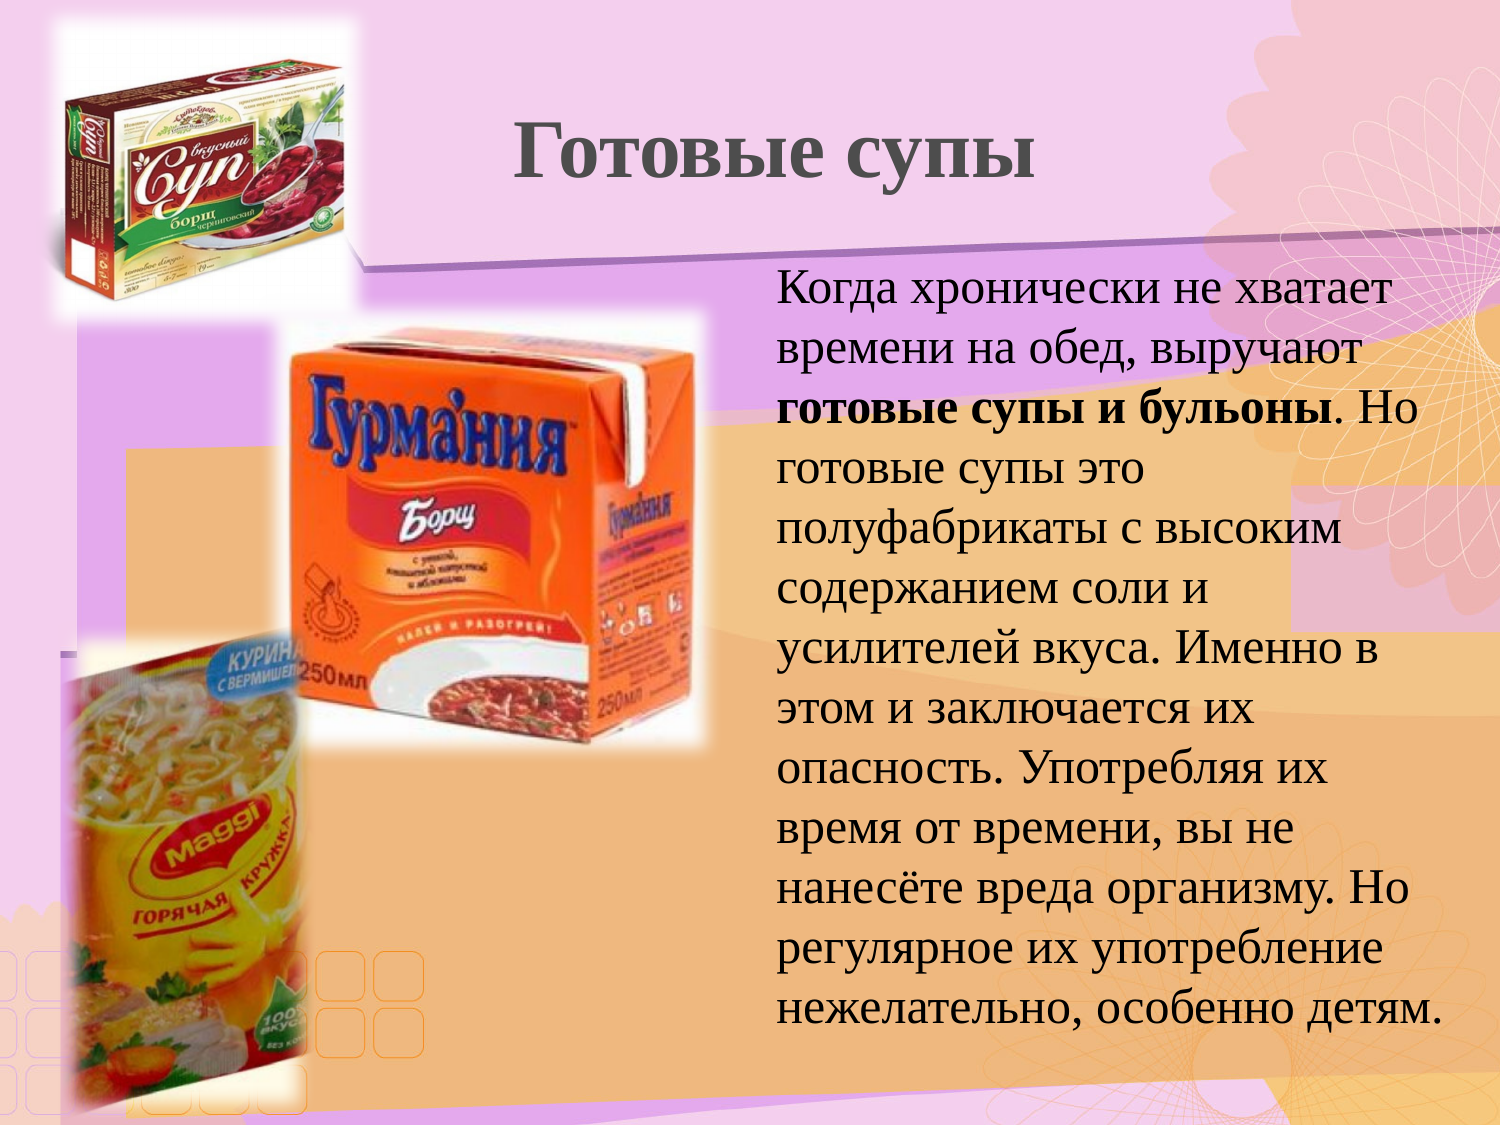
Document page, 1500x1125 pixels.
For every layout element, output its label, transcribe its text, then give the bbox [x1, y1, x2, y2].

picture [0, 0, 1500, 1125]
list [257, 292, 724, 766]
title Готовые супы [380, 74, 1426, 213]
text_box Когда хронически не хватает времени на обед, выручают готовые супы и бульоны. Но готовые супы это полуфабрикаты с высоким содержанием соли и усилителей вкуса. Именно в этом и заключается их опасность. Употребляя их время от времени, вы не нанесёте вреда организму. Но регулярное их употребление нежелательно, особенно детям. [761, 246, 1465, 1041]
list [34, 0, 376, 341]
